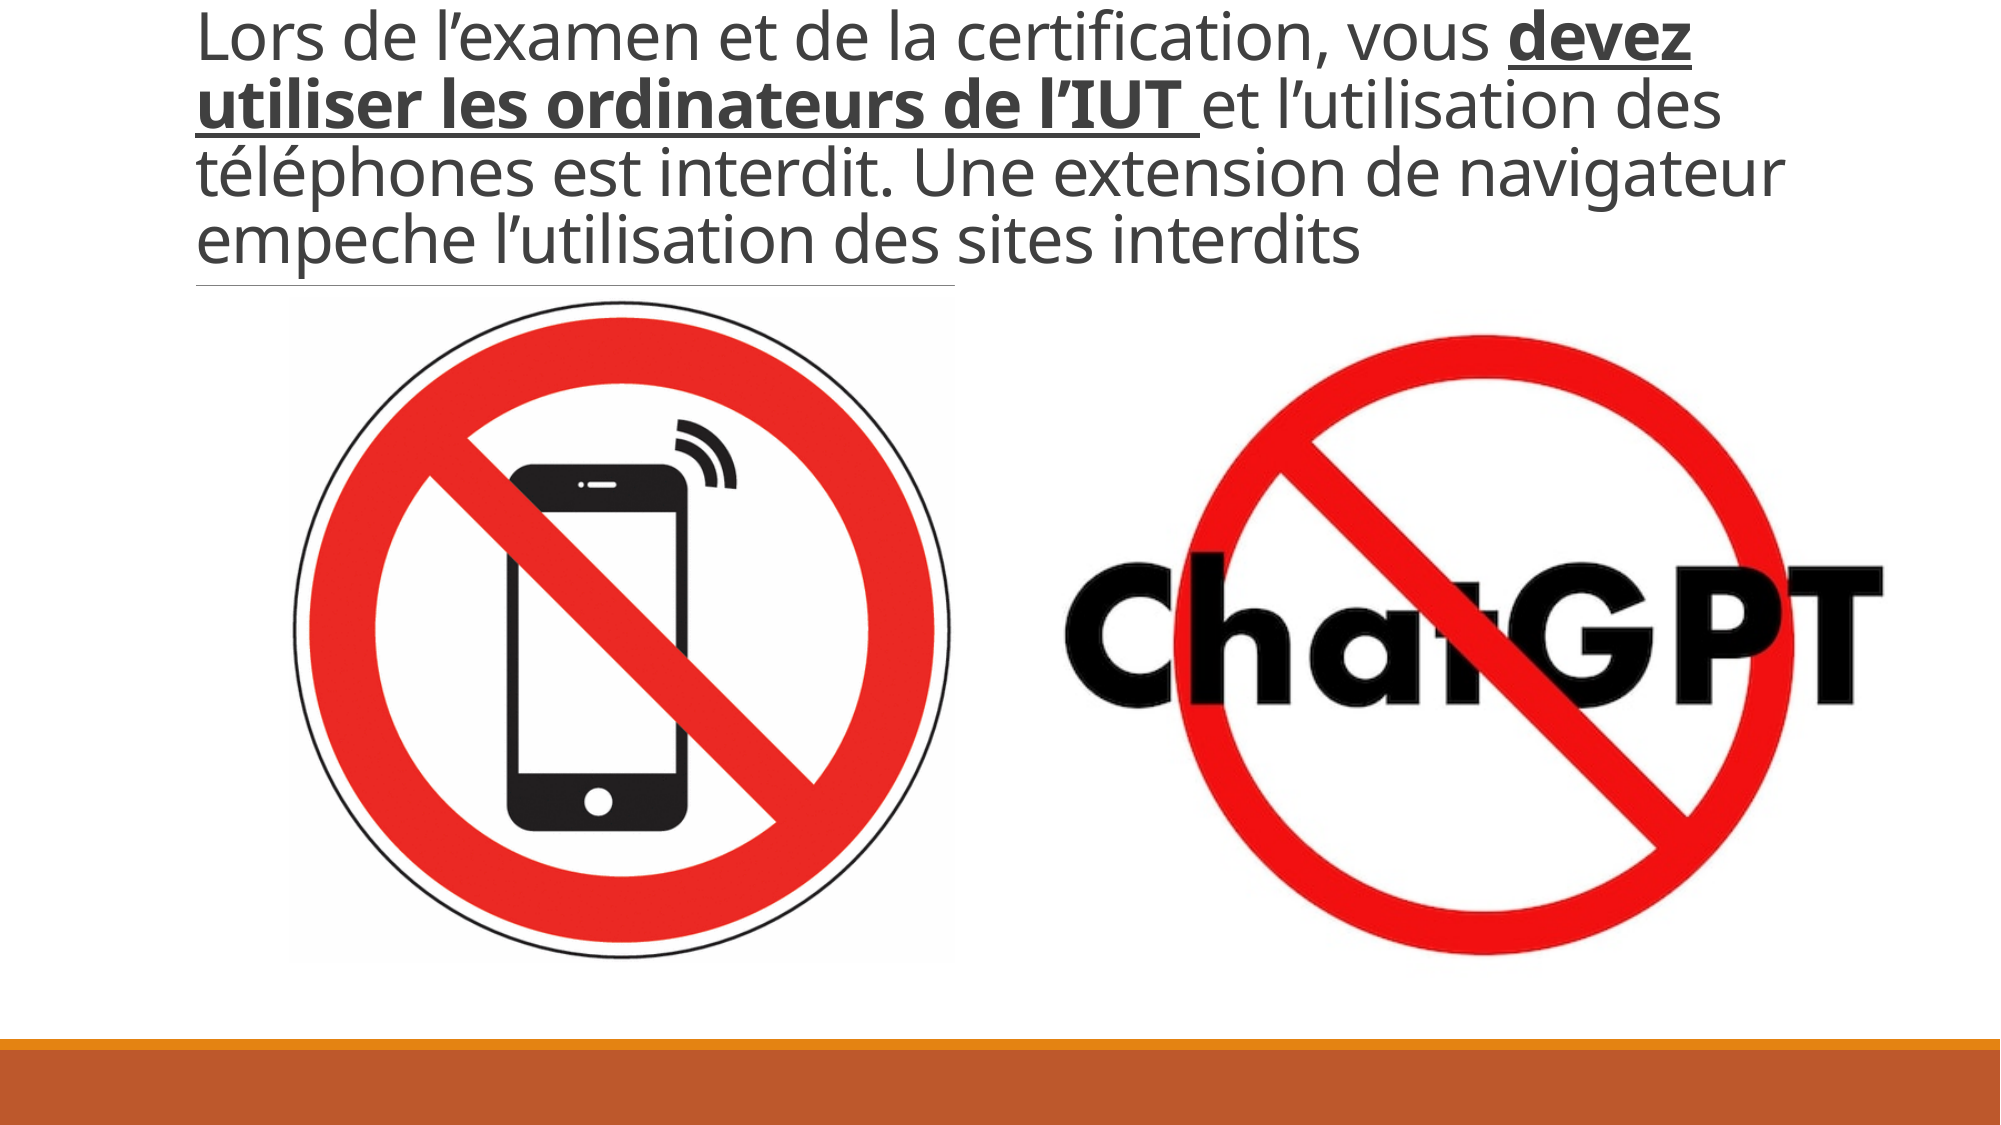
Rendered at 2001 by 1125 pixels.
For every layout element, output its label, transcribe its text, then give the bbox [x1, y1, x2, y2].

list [954, 284, 1998, 1018]
title Lors de l’examen et de la certification, vous devez utiliser les ordinateurs de l’IUT et l’utilisation des téléphones est interdit. Une extension de navigateur empeche l’utilisation des sites interdits [180, 47, 1830, 285]
picture [289, 296, 956, 964]
